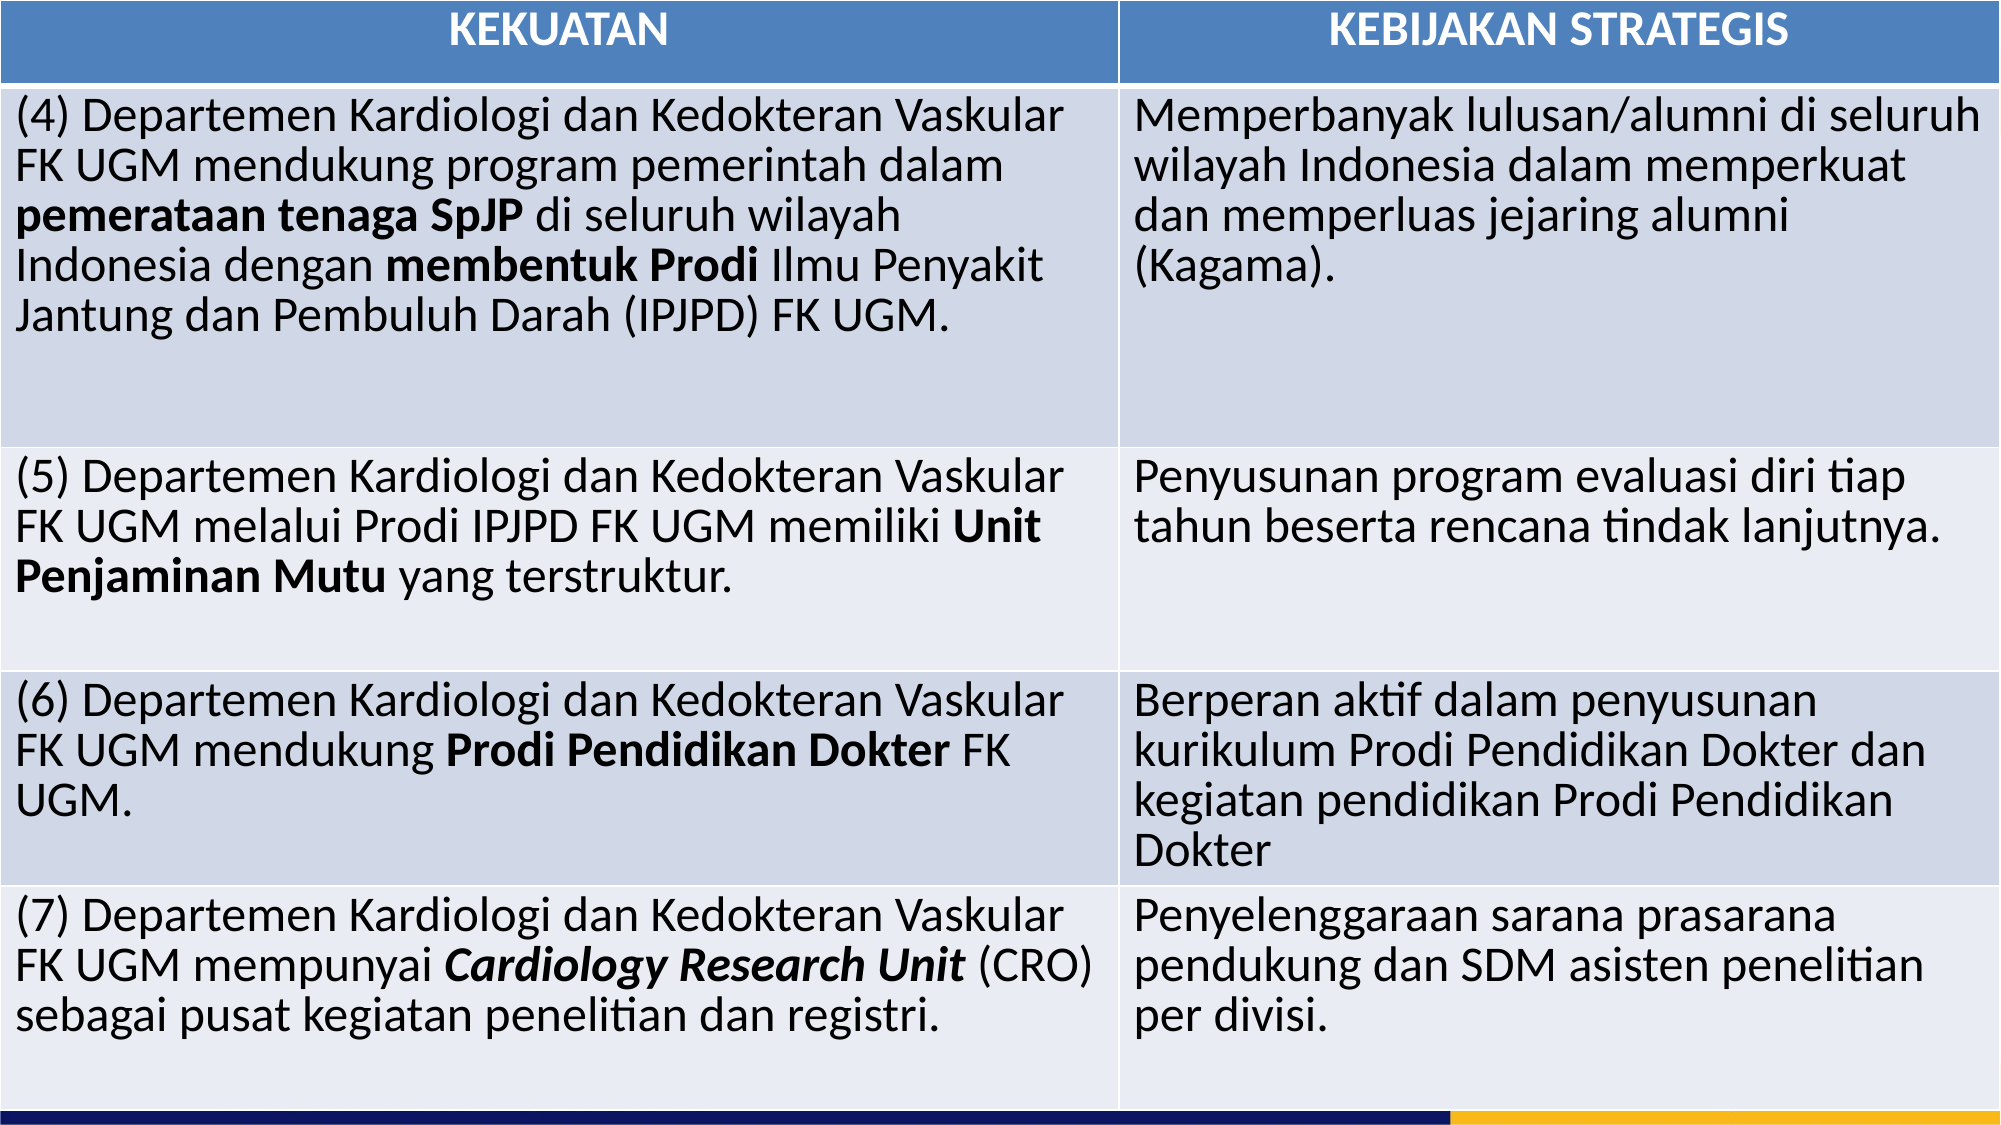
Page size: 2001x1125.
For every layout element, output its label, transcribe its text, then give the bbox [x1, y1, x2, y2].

table_header KEBIJAKAN STRATEGIS [1120, 1, 1999, 83]
table_cell Penyelenggaraan sarana prasarana pendukung dan SDM asisten penelitian per divisi. [1120, 887, 1999, 1109]
table_cell Berperan aktif dalam penyusunan kurikulum Prodi Pendidikan Dokter dan kegiatan pendidikan Prodi Pendidikan Dokter [1120, 672, 1999, 885]
picture [0, 0, 2001, 1125]
table_cell (4) Departemen Kardiologi dan Kedokteran Vaskular FK UGM mendukung program pemerintah dalam pemerataan tenaga SpJP di seluruh wilayah Indonesia dengan membentuk Prodi Ilmu Penyakit Jantung dan Pembuluh Darah (IPJPD) FK UGM. [1, 89, 1118, 447]
table_cell (5) Departemen Kardiologi dan Kedokteran Vaskular FK UGM melalui Prodi IPJPD FK UGM memiliki Unit Penjaminan Mutu yang terstruktur. [1, 448, 1118, 670]
table_cell (7) Departemen Kardiologi dan Kedokteran Vaskular FK UGM mempunyai Cardiology Research Unit (CRO) sebagai pusat kegiatan penelitian dan registri. [1, 887, 1118, 1109]
table_cell Memperbanyak lulusan/alumni di seluruh wilayah Indonesia dalam memperkuat dan memperluas jejaring alumni (Kagama). [1120, 89, 1999, 447]
table_header KEKUATAN [1, 1, 1118, 83]
table_cell (6) Departemen Kardiologi dan Kedokteran Vaskular FK UGM mendukung Prodi Pendidikan Dokter FK UGM. [1, 672, 1118, 885]
table_cell Penyusunan program evaluasi diri tiap tahun beserta rencana tindak lanjutnya. [1120, 448, 1999, 670]
